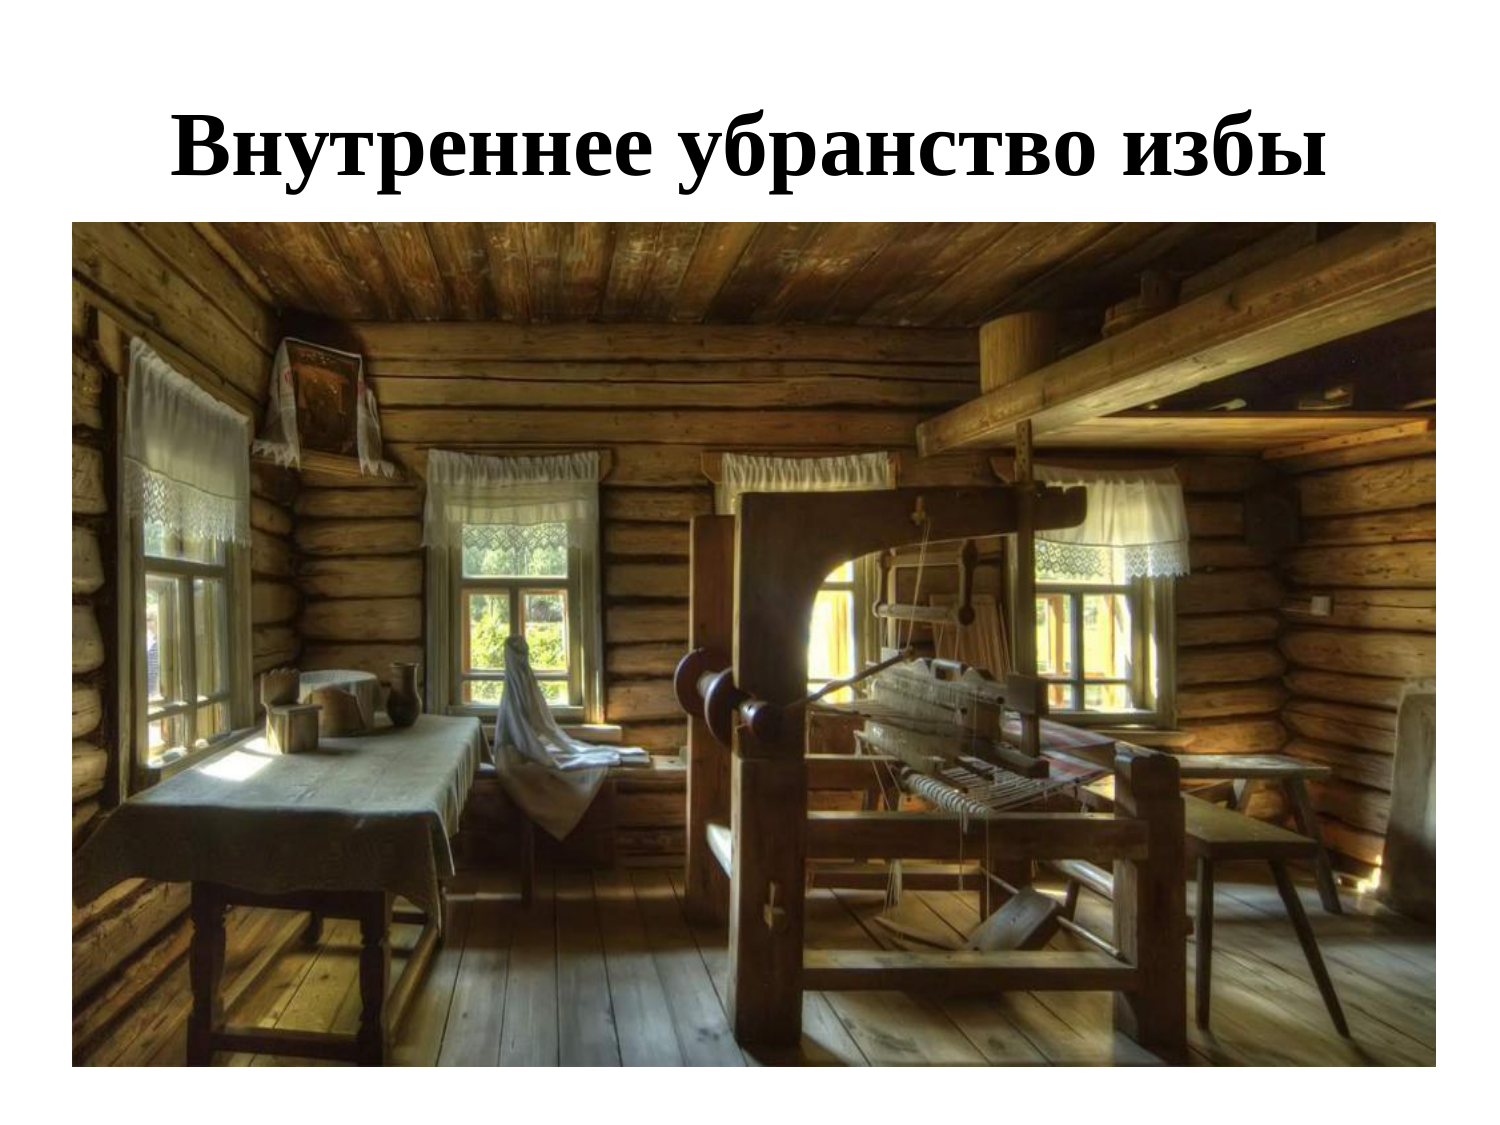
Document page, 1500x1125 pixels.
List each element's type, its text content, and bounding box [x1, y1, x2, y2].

picture [71, 222, 1436, 1067]
title Внутреннее убранство избы [75, 45, 1425, 221]
